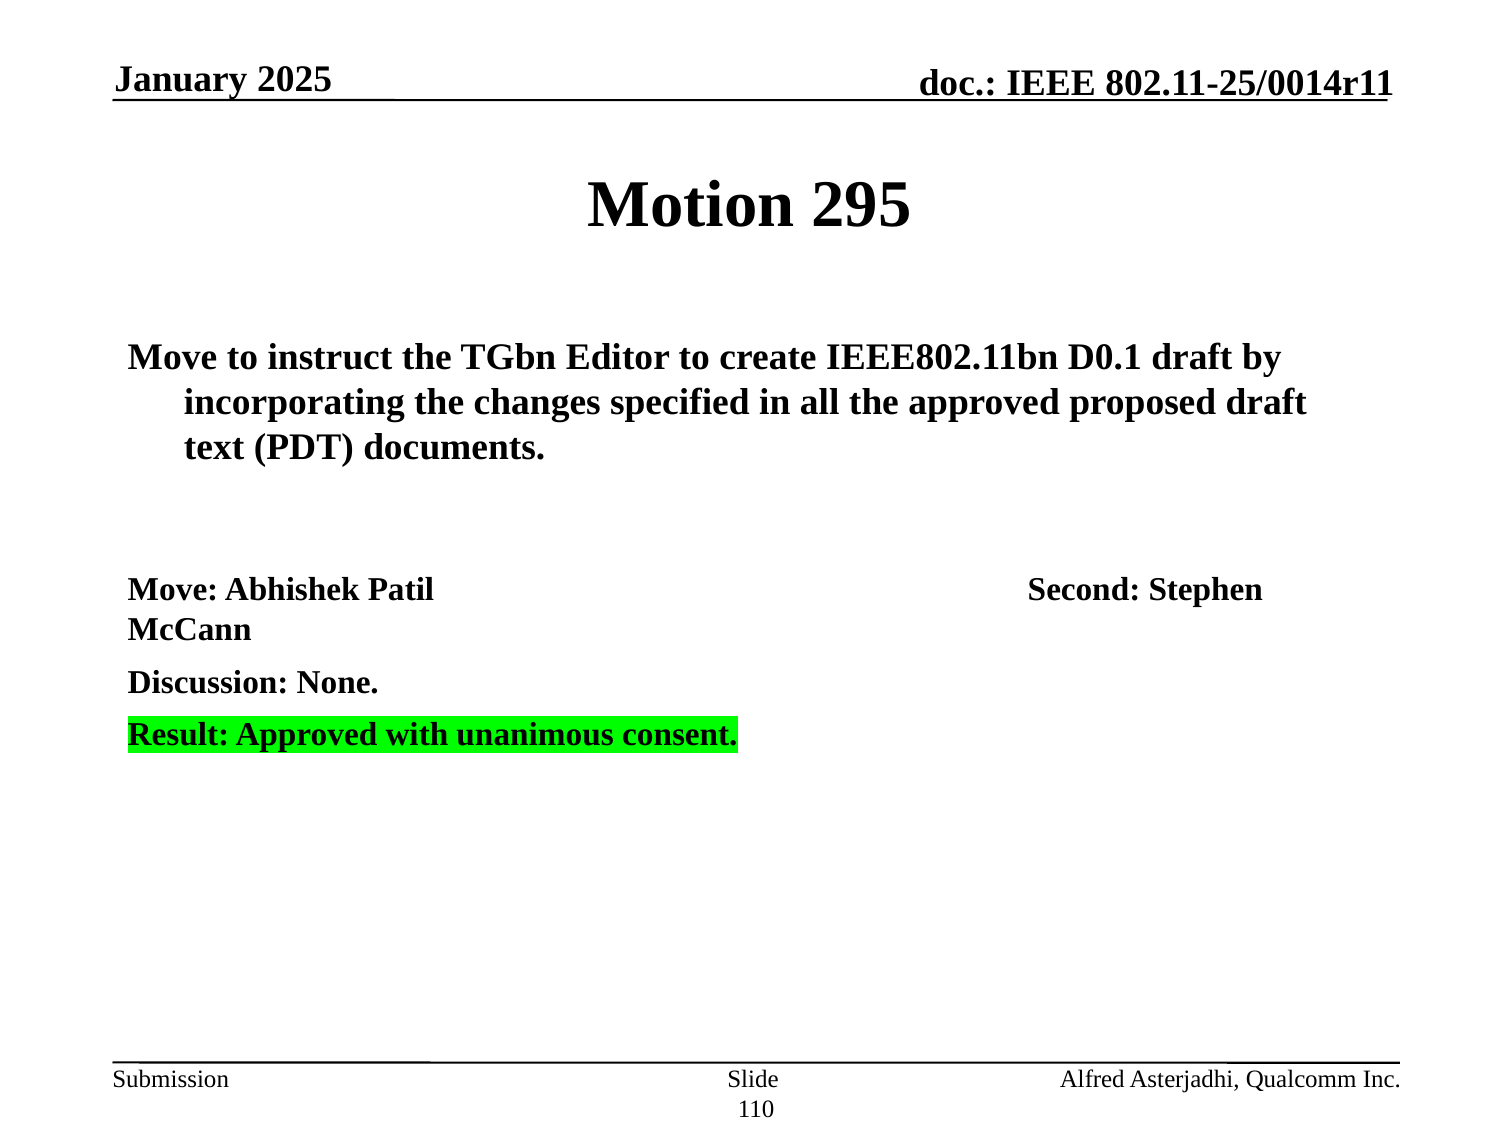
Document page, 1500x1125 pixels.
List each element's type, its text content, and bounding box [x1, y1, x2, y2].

footer Alfred Asterjadhi, Qualcomm Inc. [878, 1061, 1402, 1093]
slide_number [114, 54, 423, 100]
list Move to instruct the TGbn Editor to create IEEE802.11bn D0.1 draft by incorporating the changes specified in all the approved proposed draft text (PDT) documents. Move: Abhishek Patil Second: Stephen McCann Discussion: None. Result: Approved with unanimous consent. [112, 324, 1388, 1063]
slide_number Slide 110 [712, 1061, 800, 1123]
title Motion 295 [112, 112, 1388, 288]
